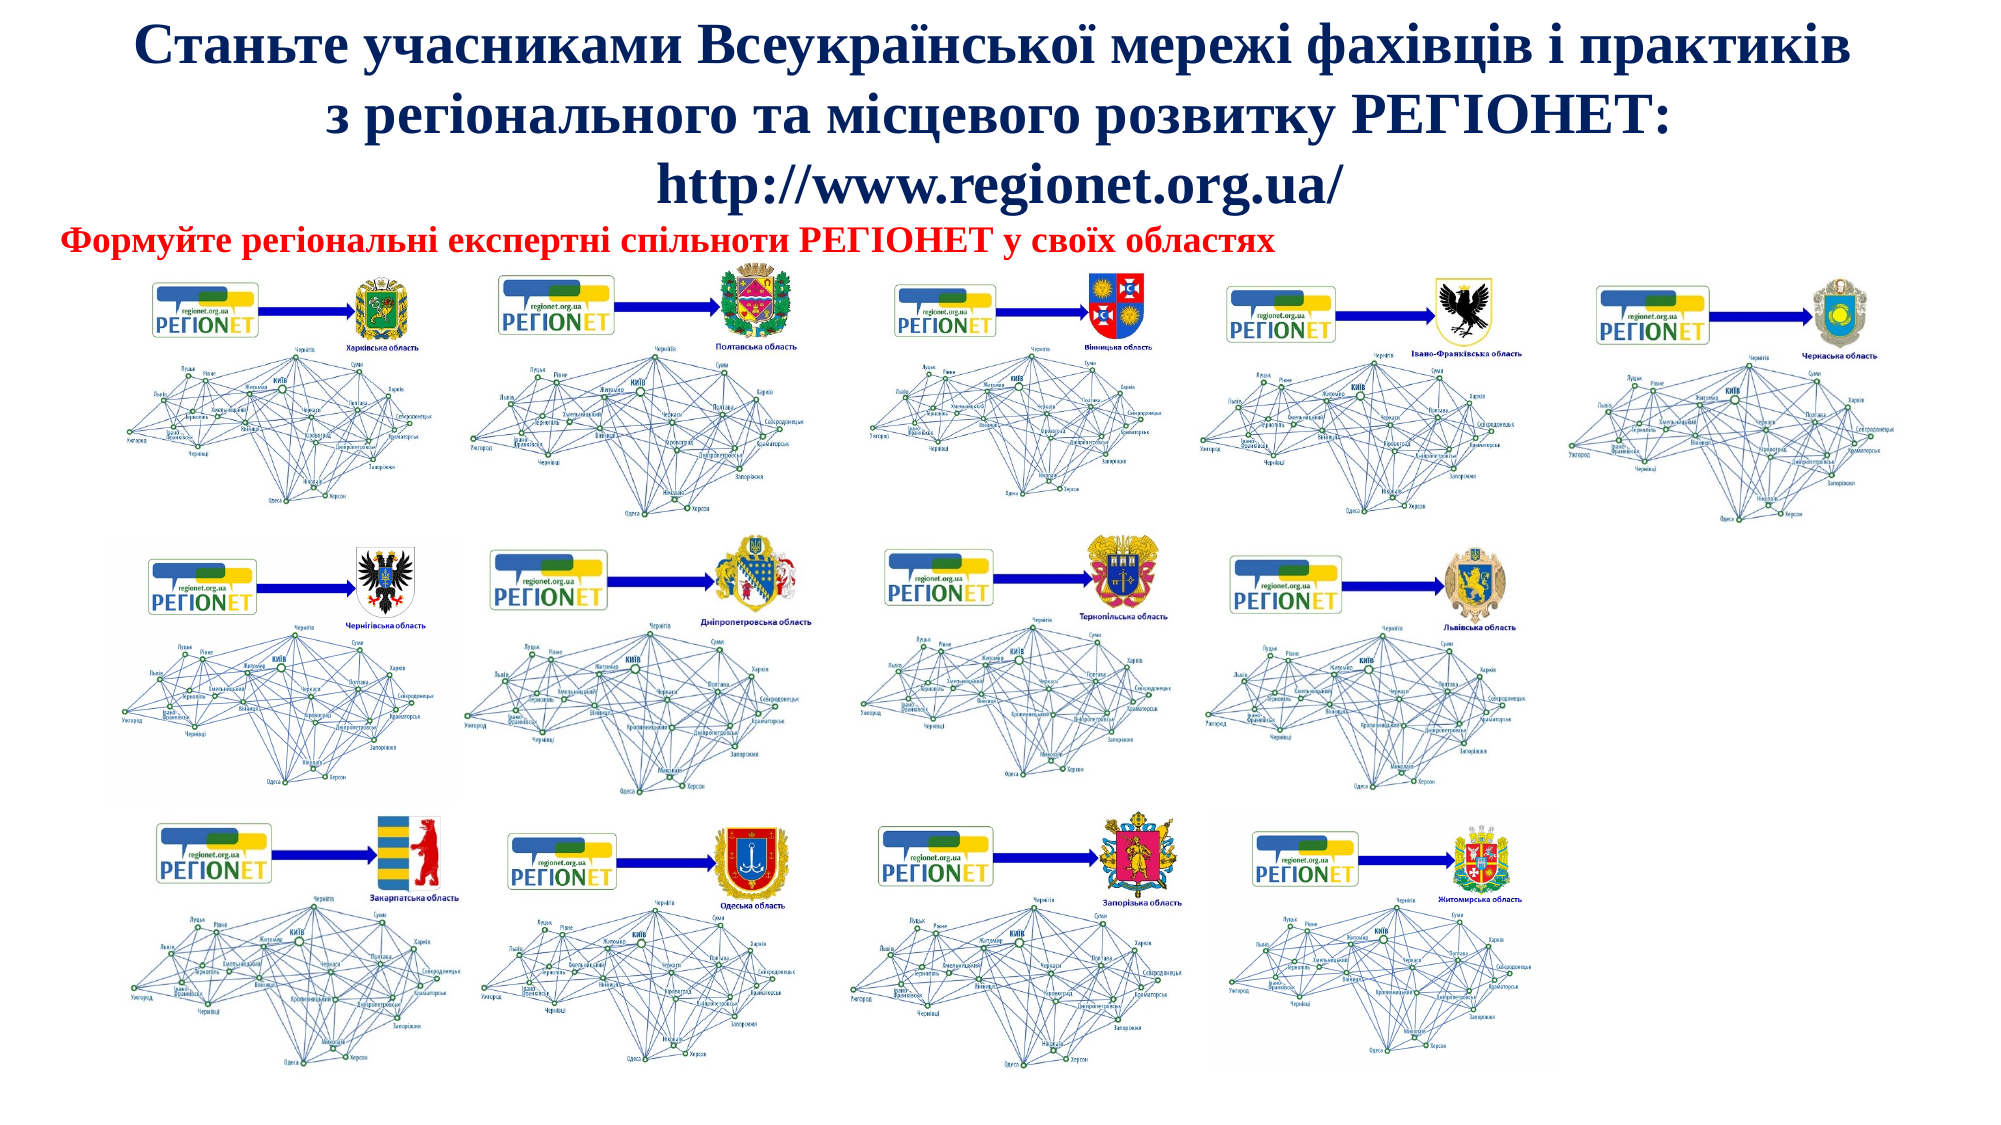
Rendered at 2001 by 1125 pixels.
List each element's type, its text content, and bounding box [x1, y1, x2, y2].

picture [103, 253, 829, 1086]
picture [830, 264, 1919, 1088]
text_box Формуйте регіональні експертні спільноти РЕГІОНЕТ у своїх областях [45, 207, 1292, 268]
text_box Станьте учасниками Всеукраїнської мережі фахівців і практиків з регіонального та місцевого розвитку РЕГІОНЕТ: http://www.regionet.org.ua/ [0, 0, 2000, 293]
picture [1208, 811, 1555, 1072]
